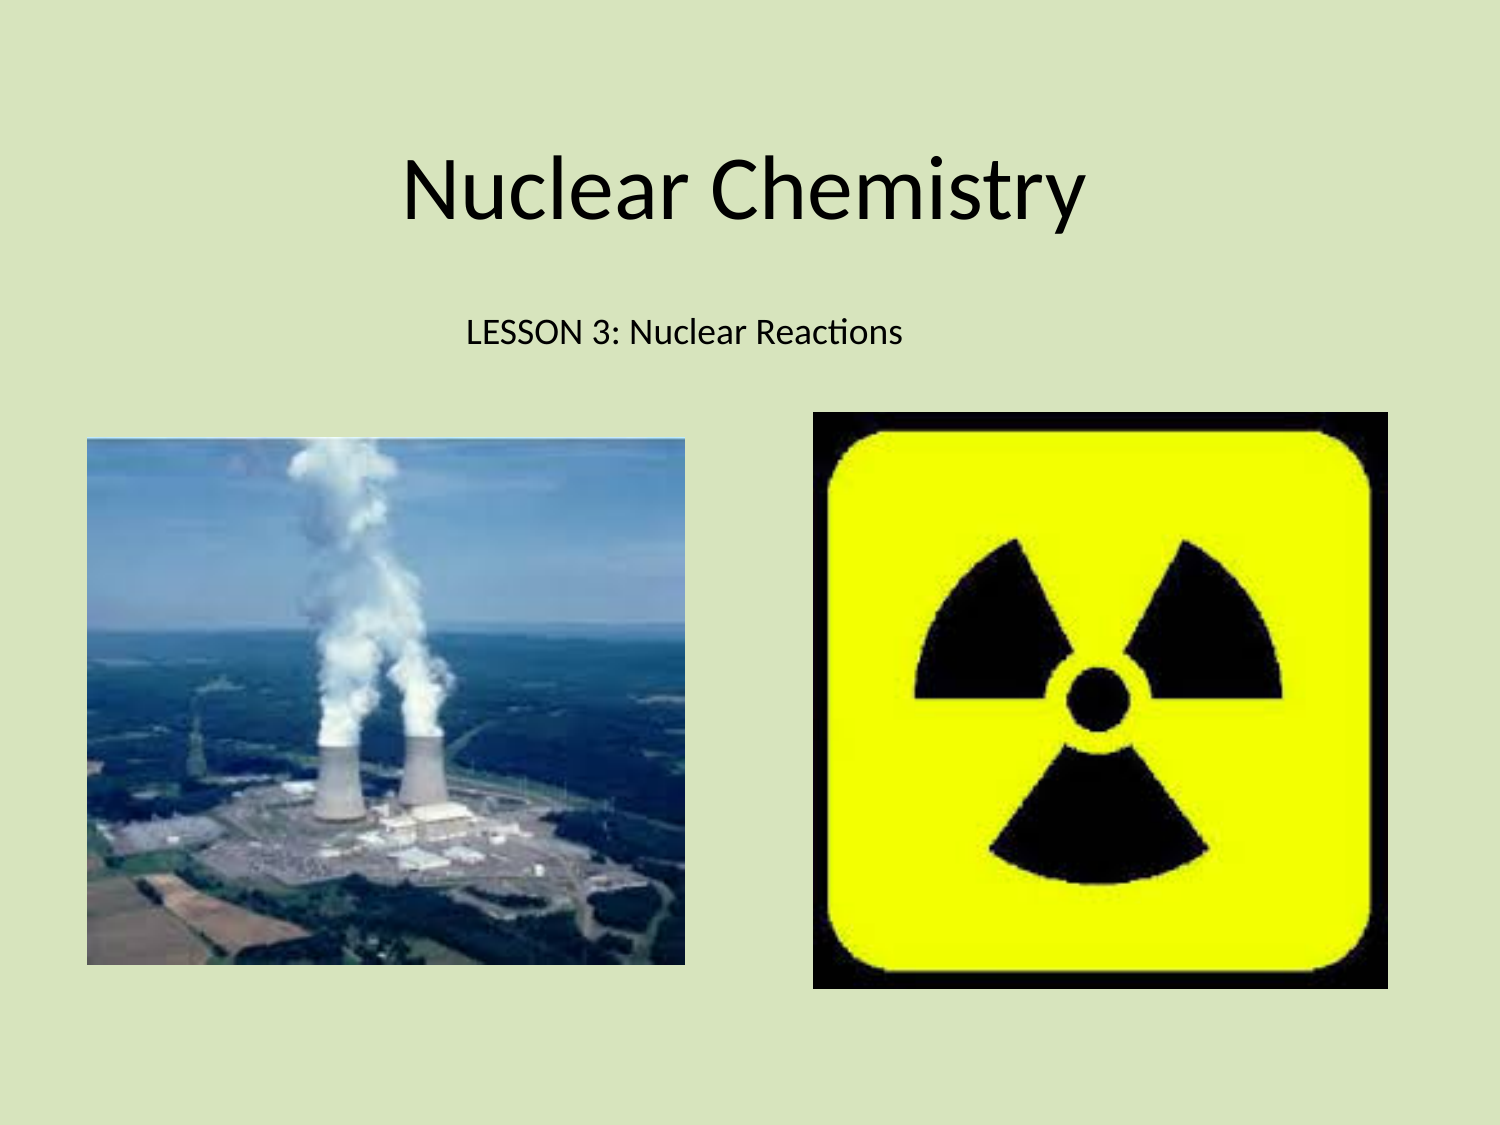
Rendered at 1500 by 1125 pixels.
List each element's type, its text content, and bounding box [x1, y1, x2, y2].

picture [87, 437, 686, 966]
title Nuclear Chemistry [107, 62, 1383, 304]
picture [813, 412, 1388, 990]
text_box LESSON 3: Nuclear Reactions [353, 299, 1017, 360]
